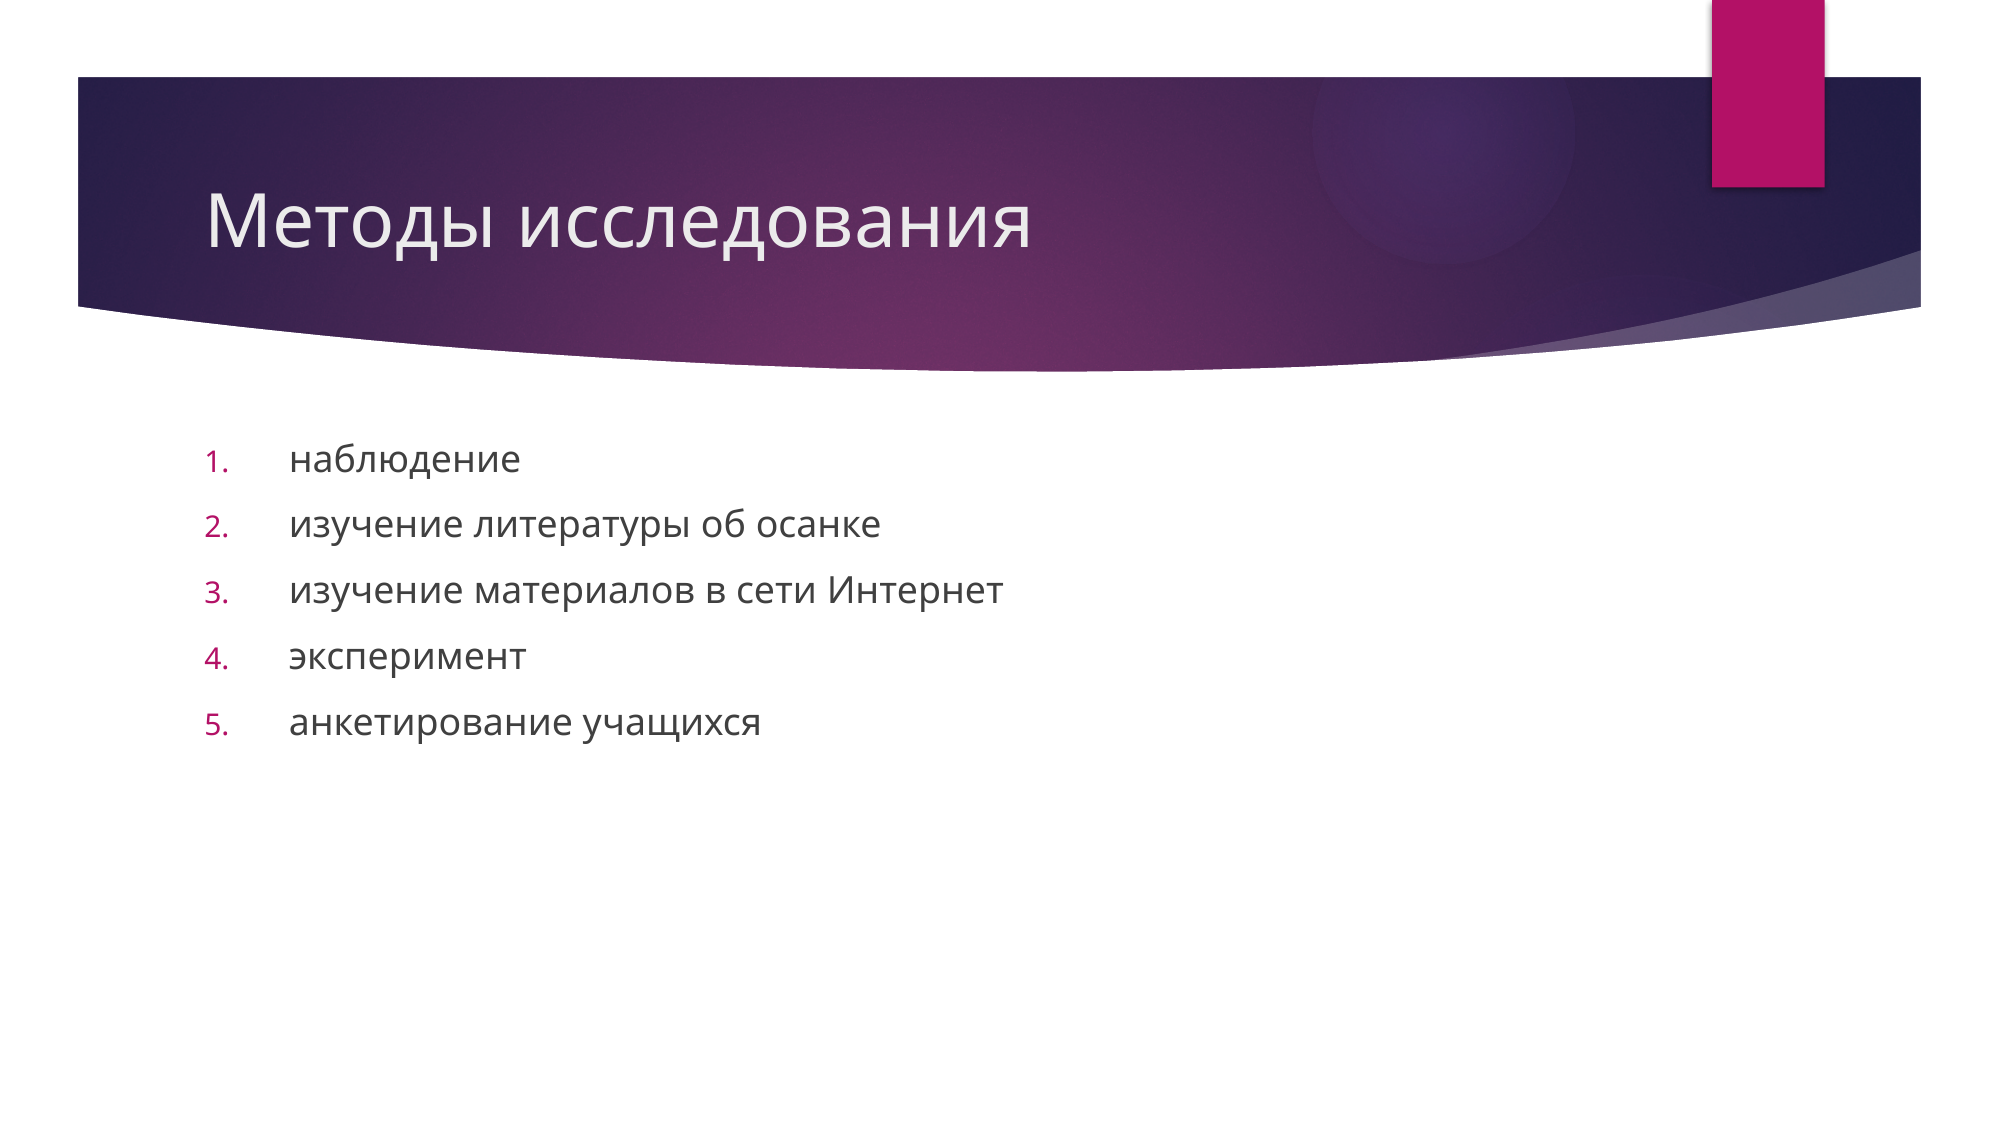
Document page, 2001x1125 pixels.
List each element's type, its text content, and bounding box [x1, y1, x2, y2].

title Методы исследования [189, 159, 1627, 276]
list наблюдение изучение литературы об осанке изучение материалов в сети Интернет эксперимент анкетирование учащихся [189, 427, 1638, 988]
